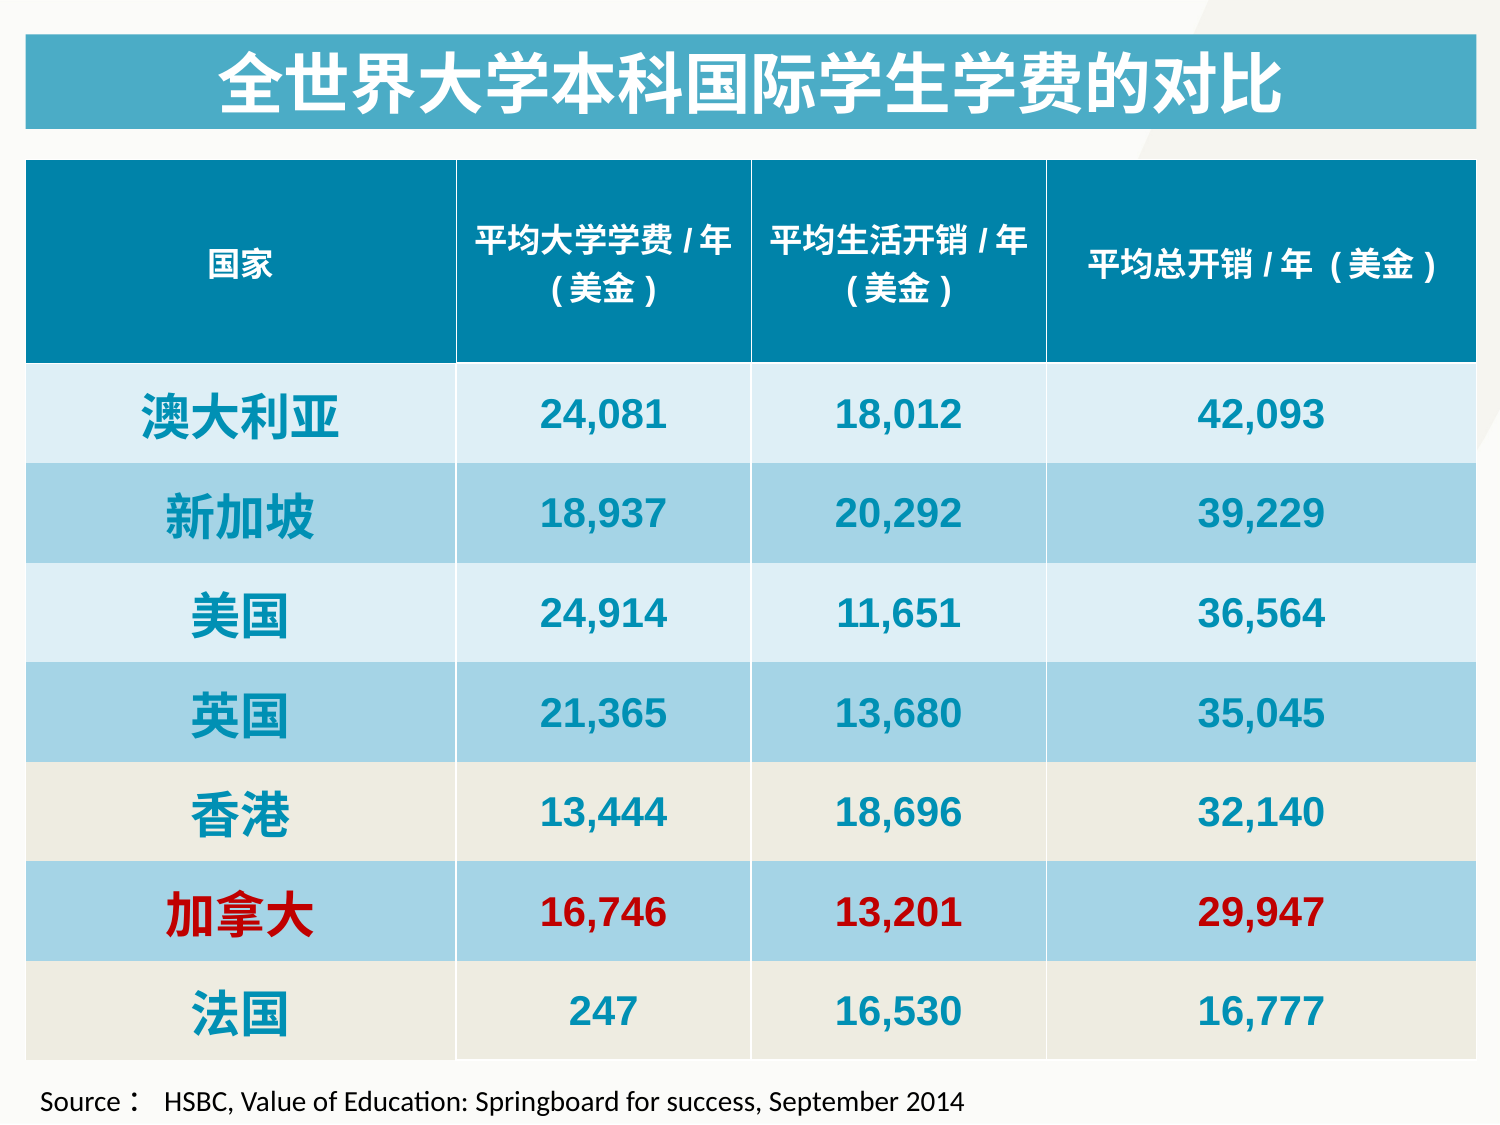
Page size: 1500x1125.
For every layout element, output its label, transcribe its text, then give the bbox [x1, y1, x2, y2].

table_cell 新加坡 [26, 463, 455, 563]
table_cell 32,140 [1047, 762, 1476, 861]
table_cell 16,530 [752, 961, 1046, 1059]
table_cell 法国 [26, 961, 455, 1060]
table_cell 42,093 [1047, 364, 1476, 463]
table_cell 11,651 [752, 563, 1046, 662]
table_cell 香港 [26, 762, 455, 861]
table_header 平均总开销/年 (美金) [1047, 160, 1476, 362]
table_cell 16,746 [457, 861, 750, 961]
picture [0, 0, 1500, 1125]
table_cell 13,201 [752, 861, 1046, 961]
table_cell 21,365 [457, 662, 750, 762]
table_cell 加拿大 [26, 861, 455, 961]
table_cell 澳大利亚 [26, 364, 455, 463]
table_cell 18,937 [457, 463, 750, 563]
text_box 全世界大学本科国际学生学费的对比 [25, 34, 1477, 129]
table_cell 13,444 [457, 762, 750, 861]
table_cell 24,914 [457, 563, 750, 662]
table_cell 英国 [26, 662, 455, 762]
table_header 平均生活开销/年 (美金) [752, 160, 1046, 362]
table_cell 24,081 [457, 364, 750, 463]
table_header 平均大学学费/年 (美金) [457, 160, 751, 362]
table_cell 13,680 [752, 662, 1046, 762]
table_cell 39,229 [1047, 463, 1476, 563]
table_cell 16,777 [1047, 961, 1476, 1059]
text_box Source：HSBC, Value of Education: Springboard for success, September 2014 [25, 1074, 1282, 1125]
table_header 国家 [26, 160, 456, 363]
table_cell 20,292 [752, 463, 1046, 563]
table_cell 美国 [26, 563, 455, 662]
table_cell 29,947 [1047, 861, 1476, 961]
table_cell 35,045 [1047, 662, 1476, 762]
table_cell 18,696 [752, 762, 1046, 861]
table_cell 247 [457, 961, 750, 1059]
title [112, 129, 1388, 148]
table_cell 18,012 [752, 364, 1046, 463]
table_cell 36,564 [1047, 563, 1476, 662]
